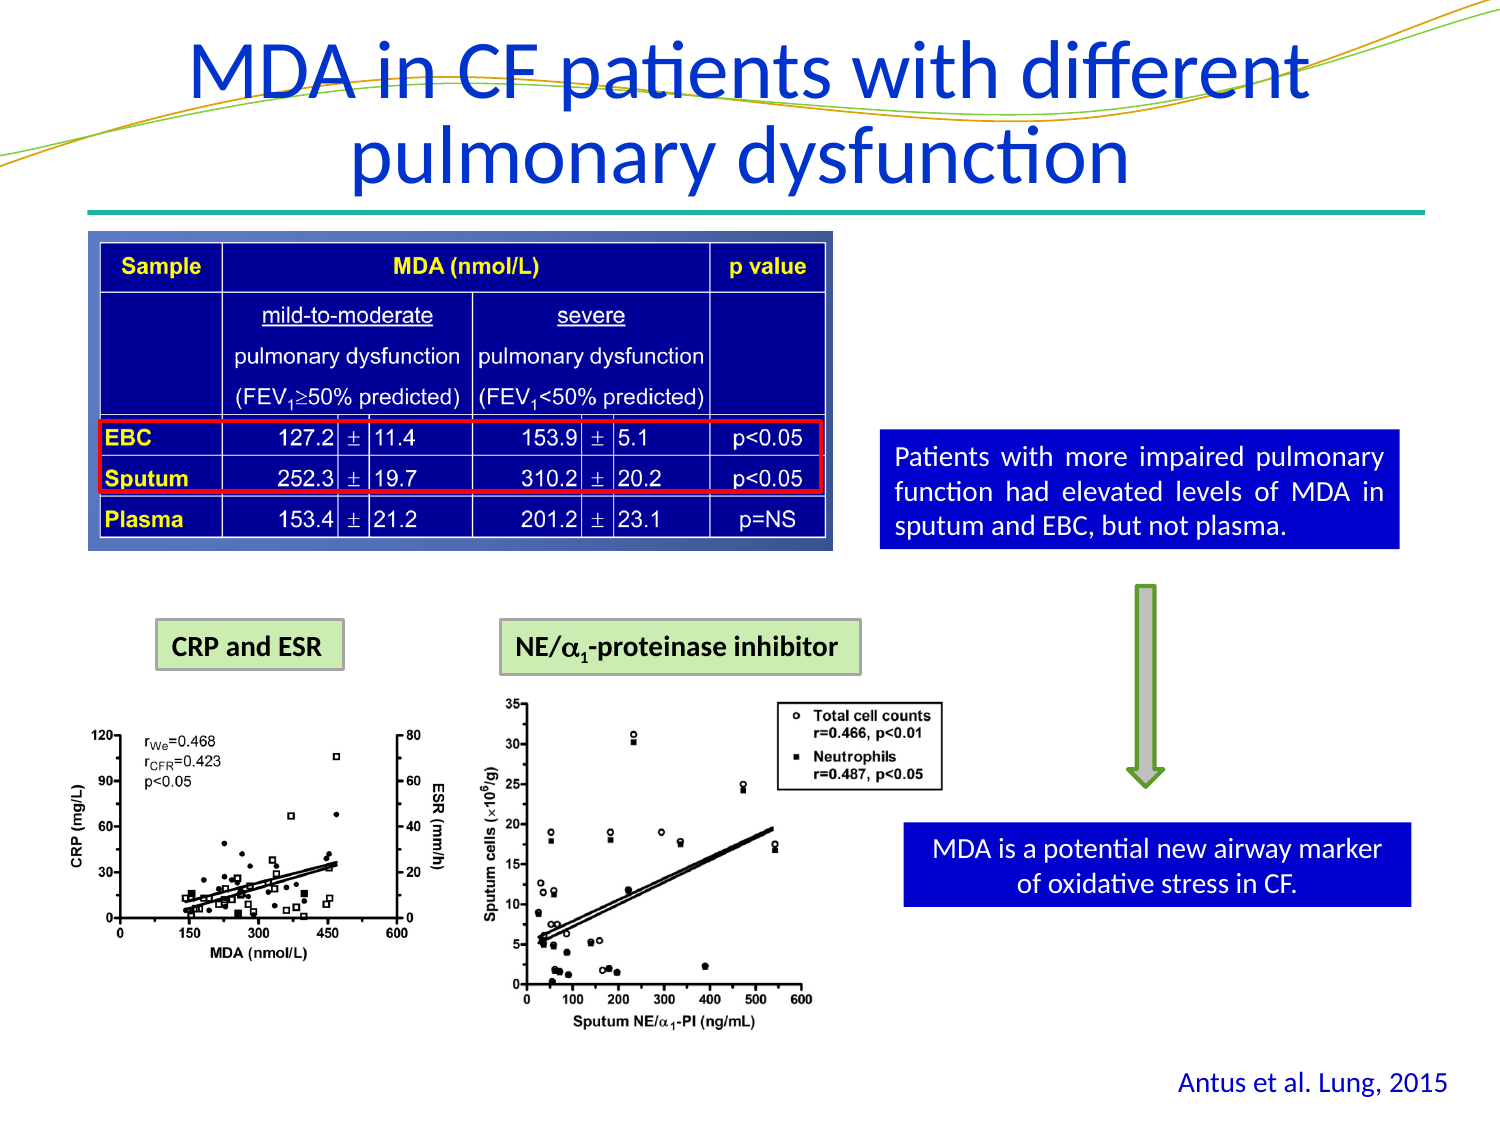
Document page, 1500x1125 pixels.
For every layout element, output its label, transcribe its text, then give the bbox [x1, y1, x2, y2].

text_box Patients with more impaired pulmonary function had elevated levels of MDA in sputum and EBC, but not plasma. [879, 429, 1400, 550]
text_box CRP and ESR [156, 619, 344, 670]
text_box Antus et al. Lung, 2015 [1163, 1055, 1483, 1106]
text_box [1126, 583, 1166, 789]
picture [88, 231, 833, 551]
picture [462, 678, 951, 1048]
text_box MDA in CF patients with different pulmonary dysfunction [0, 35, 1500, 209]
picture [52, 692, 453, 977]
text_box MDA is a potential new airway marker of oxidative stress in CF. [956, 822, 1412, 907]
text_box NE/1-proteinase inhibitor [500, 619, 861, 675]
